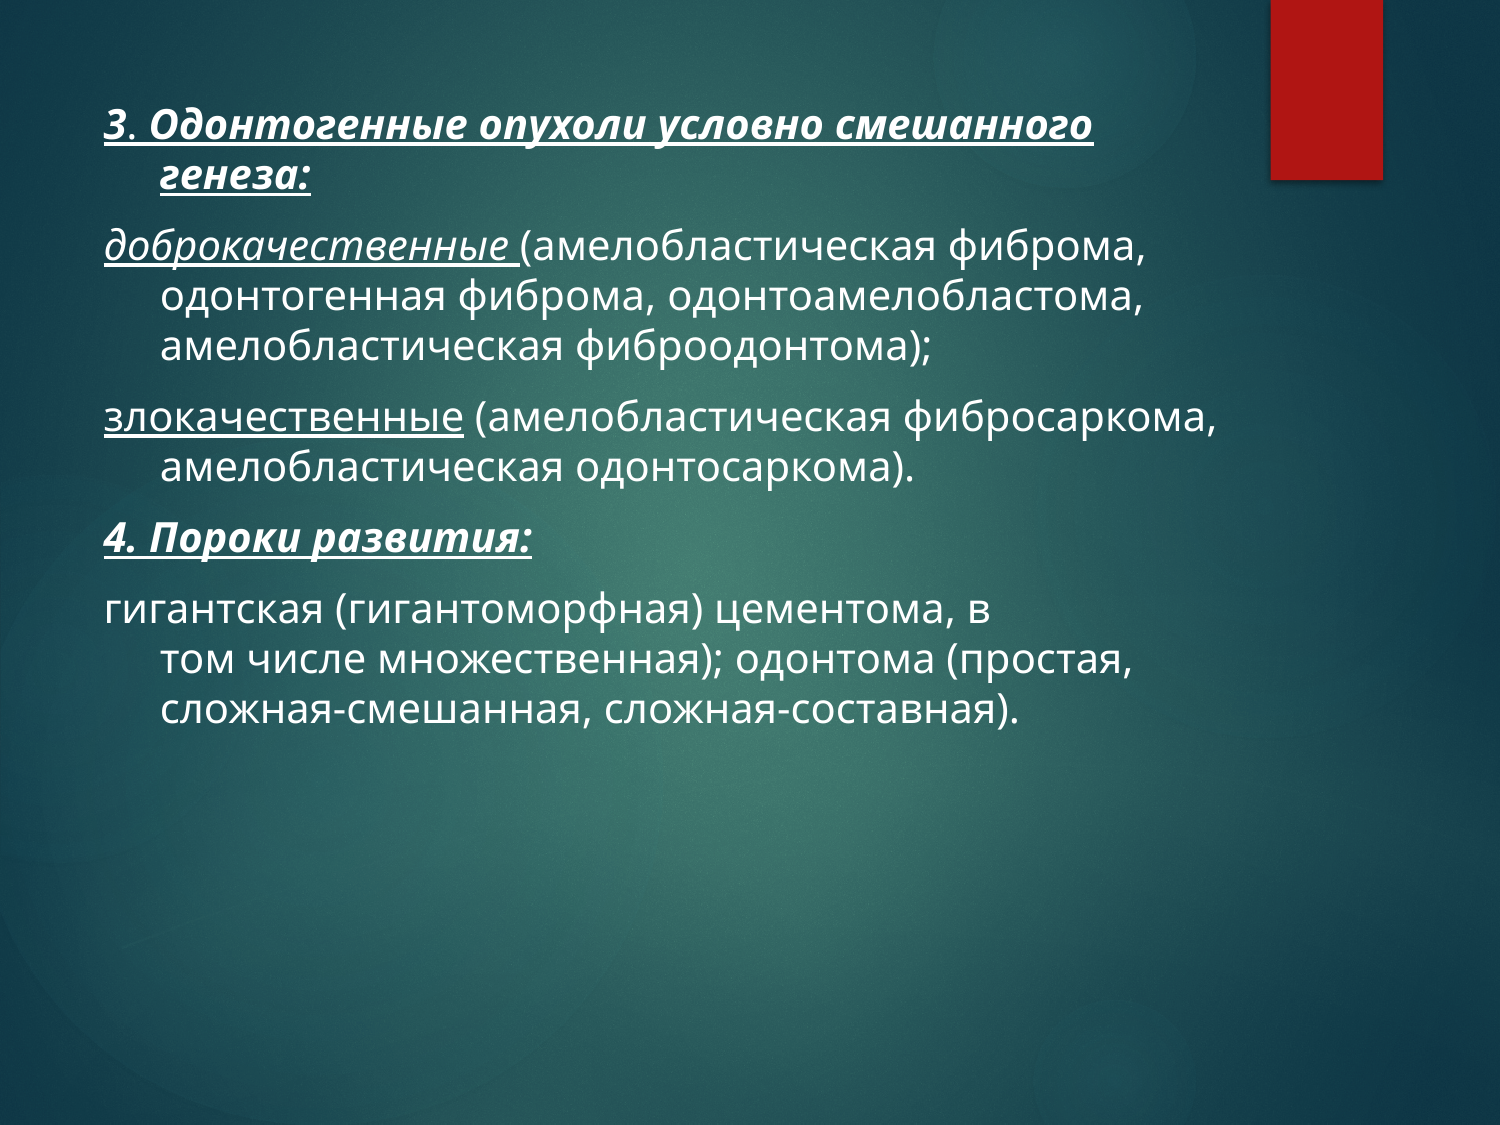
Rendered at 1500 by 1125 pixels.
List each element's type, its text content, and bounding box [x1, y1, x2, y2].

list 3. Одонтогенные опухоли условно смешанного генеза: доброкачественные (амелобластическая фиброма, одонтогенная фиброма, одонтоамелобластома, амелобластическая фиброодонтома); злокачественные (амелобластическая фибросаркома, амелобластическая одонтосаркома). 4. Пороки развития: гигантская (гигантоморфная) цементома, в том числе множественная); одонтома (простая, сложная-смешанная, сложная-составная). [88, 90, 1237, 1025]
